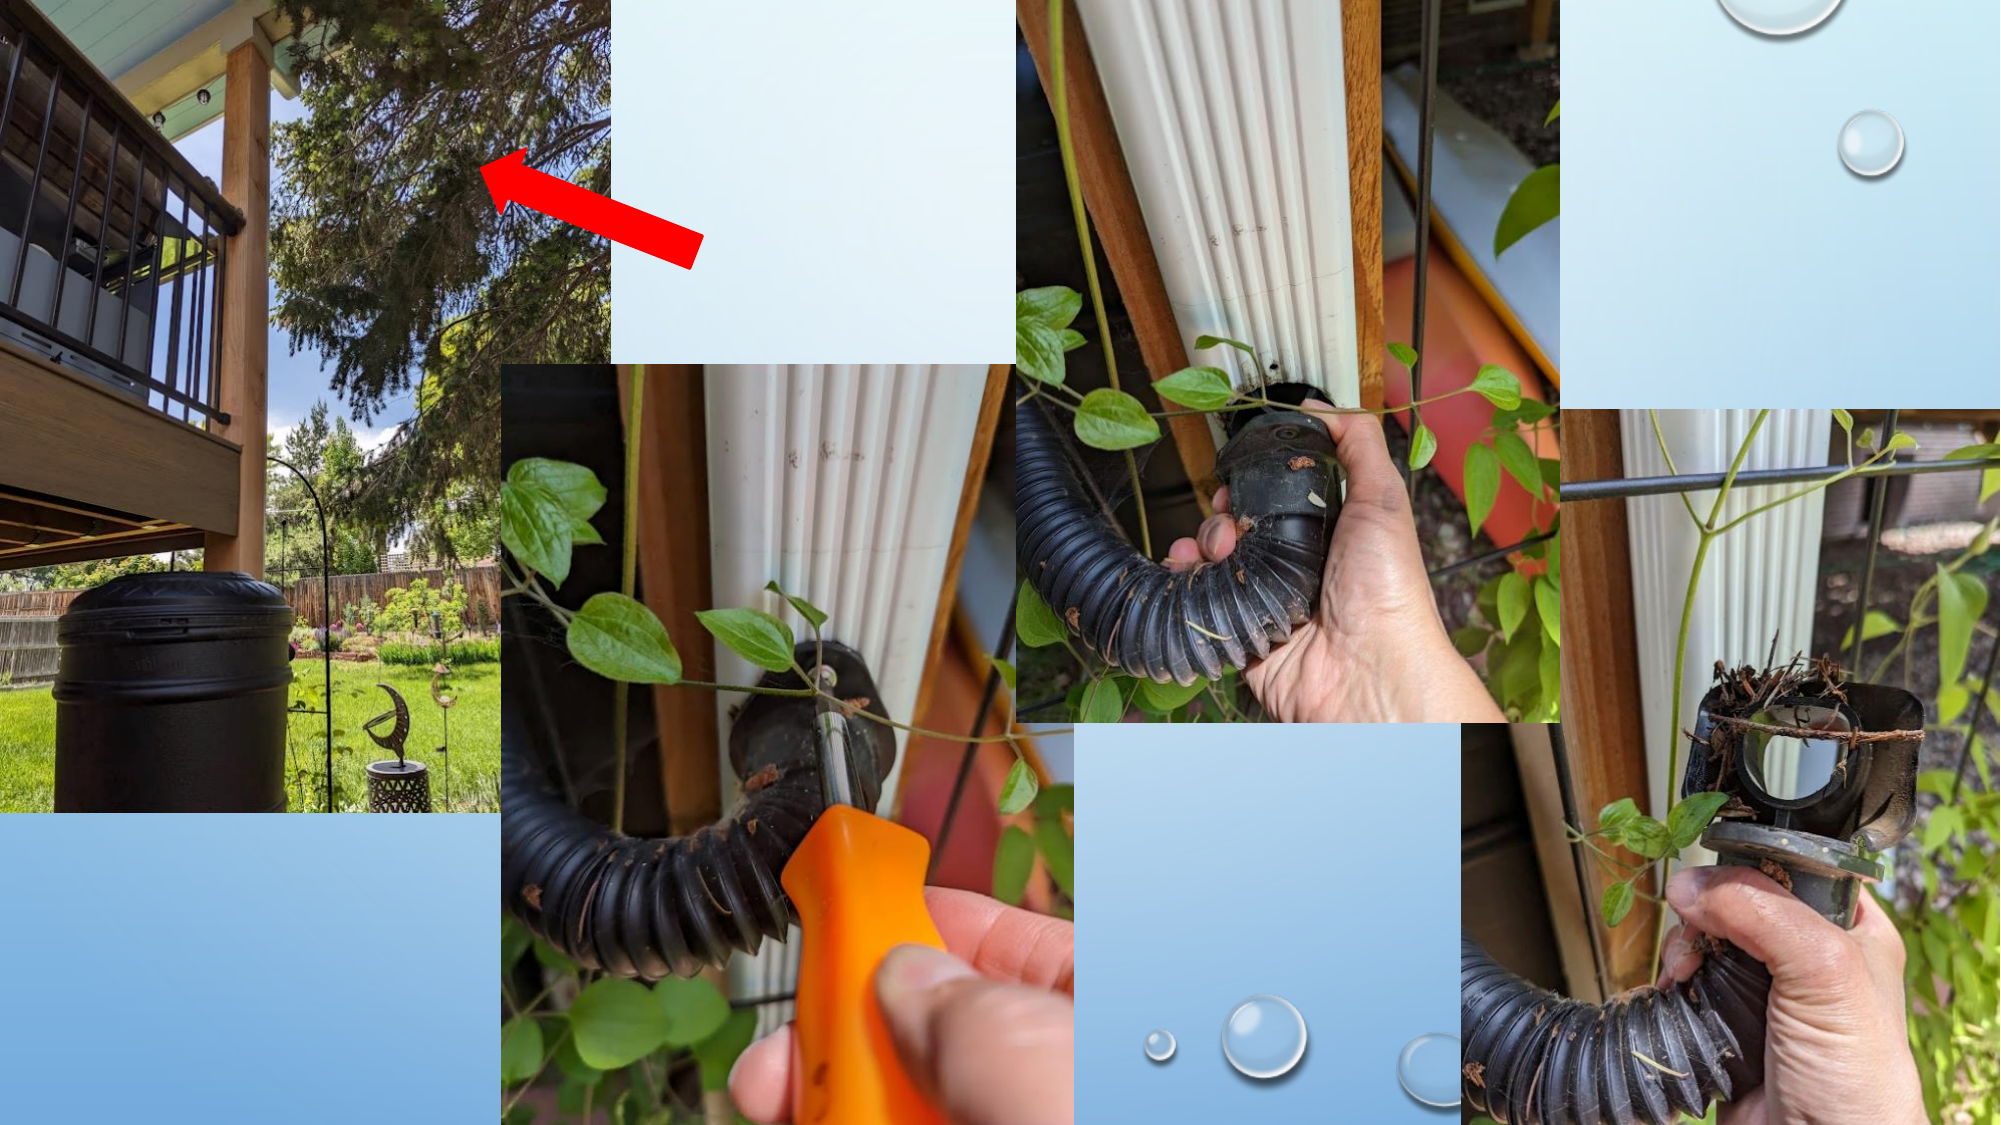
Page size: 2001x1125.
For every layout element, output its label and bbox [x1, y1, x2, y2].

text_box [616, 200, 704, 270]
picture [0, 0, 2000, 1125]
